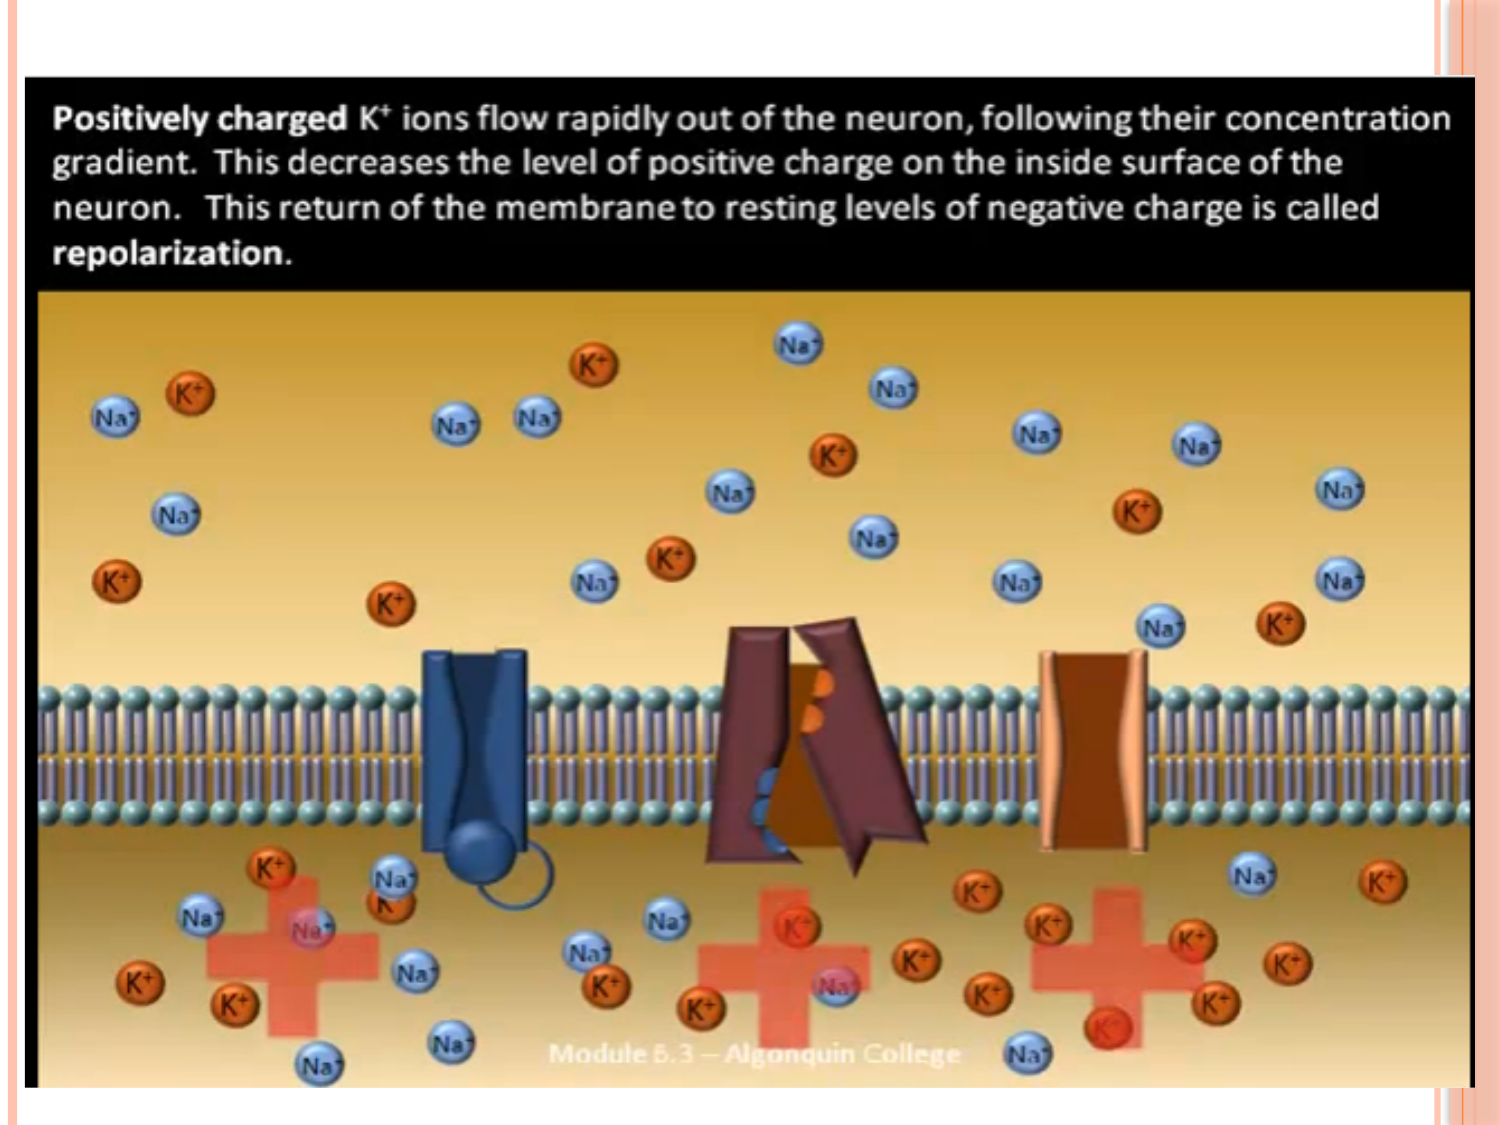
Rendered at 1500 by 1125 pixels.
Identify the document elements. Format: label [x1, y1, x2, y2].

picture [24, 74, 1476, 1088]
